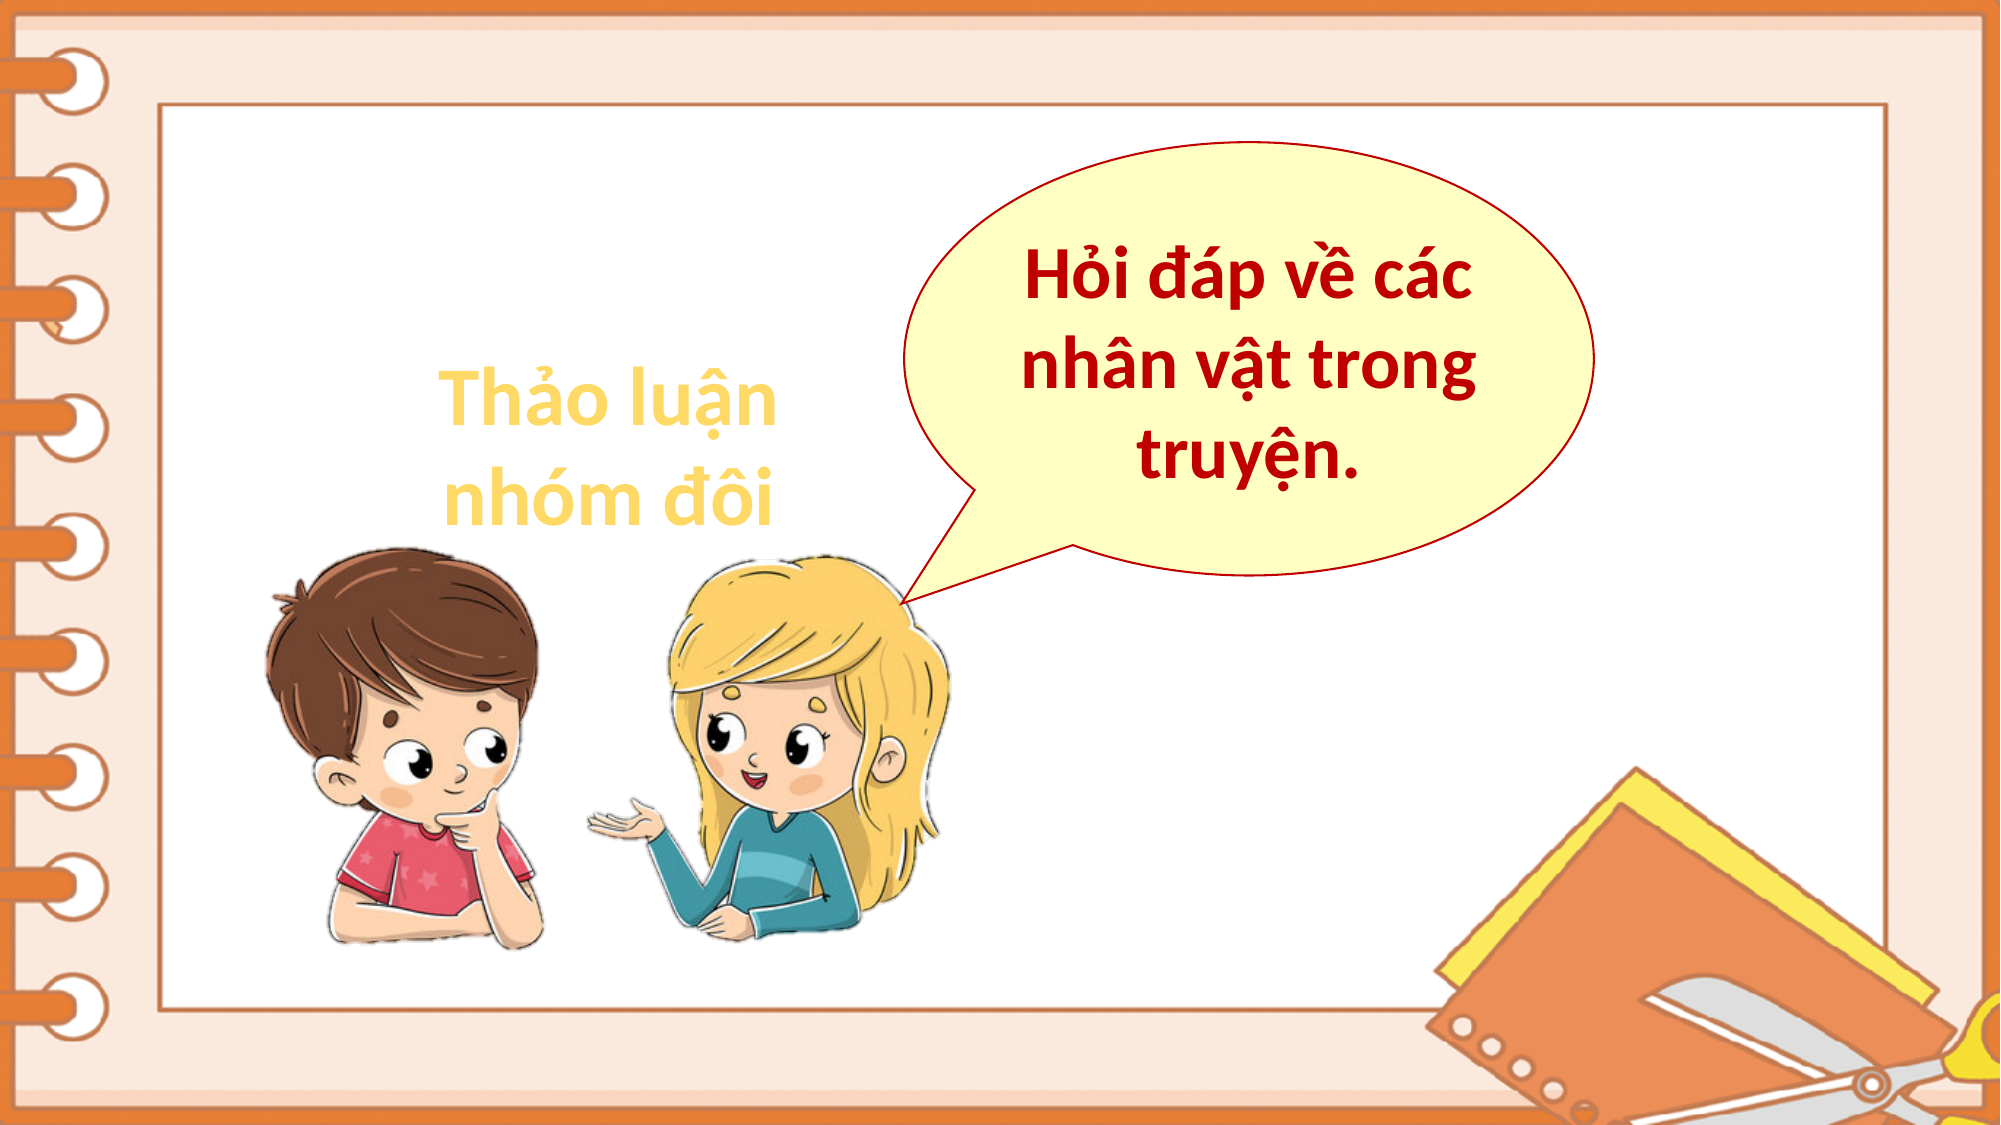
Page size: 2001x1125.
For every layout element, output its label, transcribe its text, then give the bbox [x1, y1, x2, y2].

text_box Thảo luận nhóm đôi [421, 334, 797, 475]
text_box Hỏi đáp về các nhân vật trong truyện. [903, 141, 1595, 580]
picture [0, 0, 2000, 1125]
